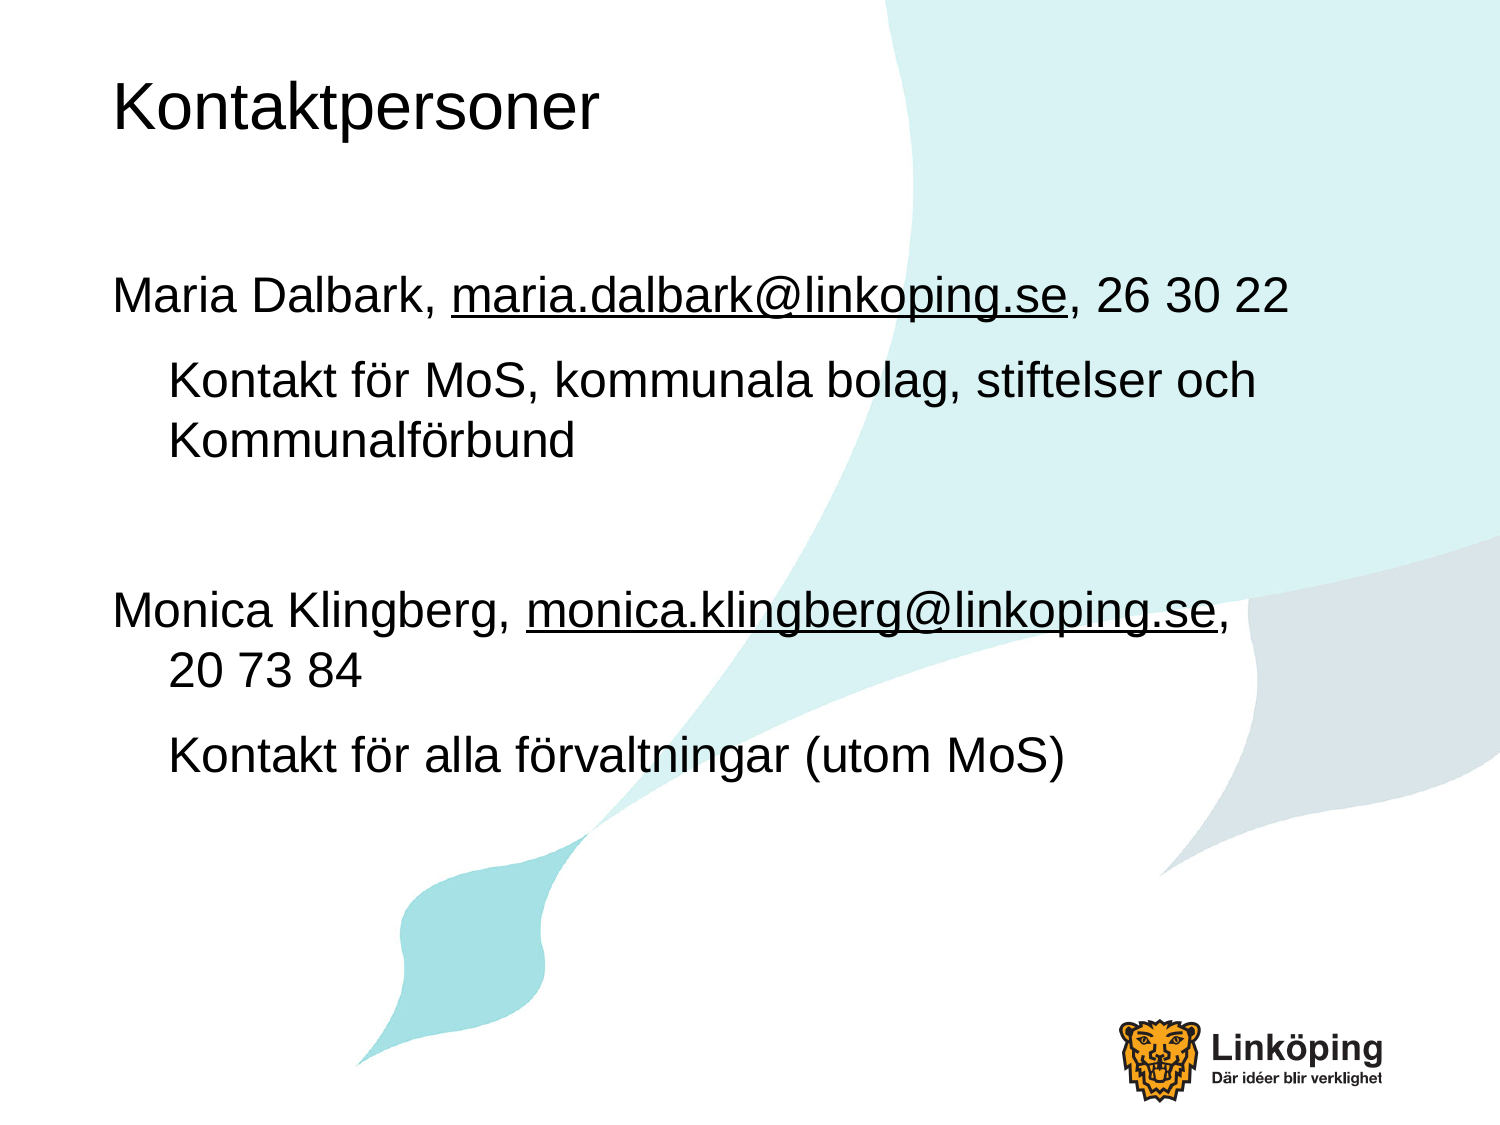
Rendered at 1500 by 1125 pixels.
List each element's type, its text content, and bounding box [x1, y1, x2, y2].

list Maria Dalbark, maria.dalbark@linkoping.se, 26 30 22 Kontakt för MoS, kommunala bolag, stiftelser och Kommunalförbund Monica Klingberg, monica.klingberg@linkoping.se, 20 73 84 Kontakt för alla förvaltningar (utom MoS) [112, 262, 1382, 1005]
picture [0, 0, 1500, 1125]
title Kontaktpersoner [112, 62, 1382, 251]
